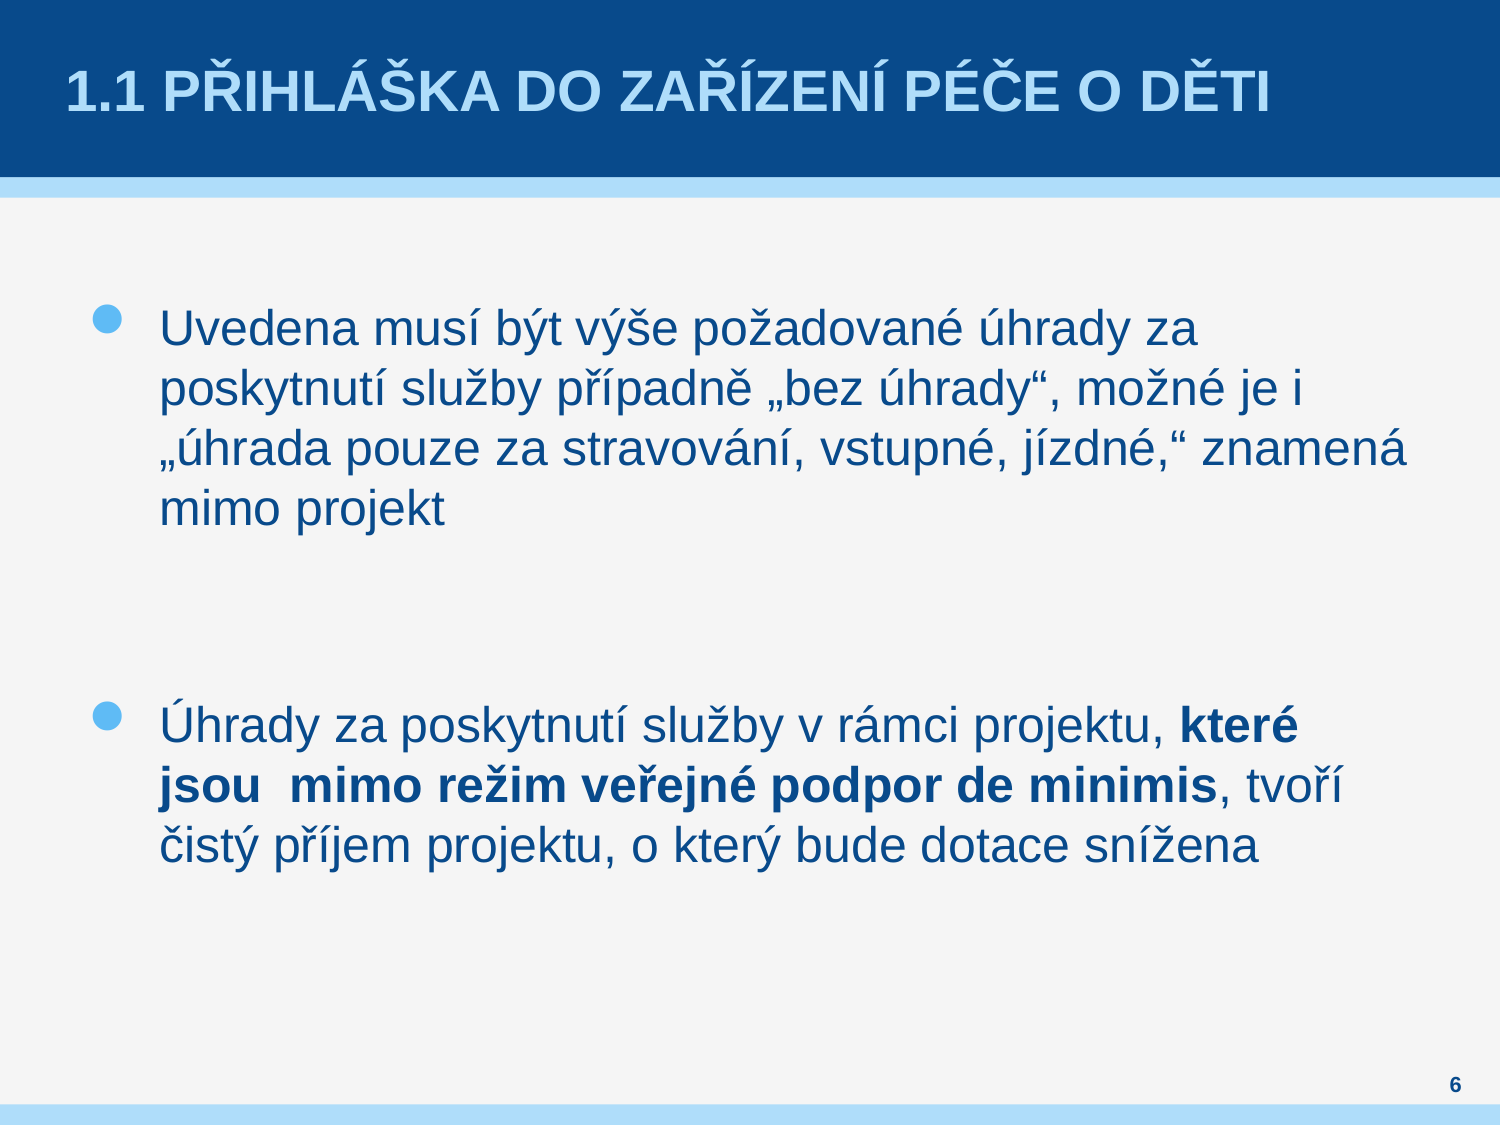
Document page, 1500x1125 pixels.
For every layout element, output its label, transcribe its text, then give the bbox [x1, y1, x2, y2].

list Uvedena musí být výše požadované úhrady za poskytnutí služby případně „bez úhrady“, možné je i „úhrada pouze za stravování, vstupné, jízdné,“ znamená mimo projekt Úhrady za poskytnutí služby v rámci projektu, které jsou mimo režim veřejné podpor de minimis, tvoří čistý příjem projektu, o který bude dotace snížena [88, 295, 1412, 1004]
title 1.1 Přihláška do zařízení péče o děti [59, 0, 1441, 178]
slide_number 6 [1417, 1068, 1495, 1099]
